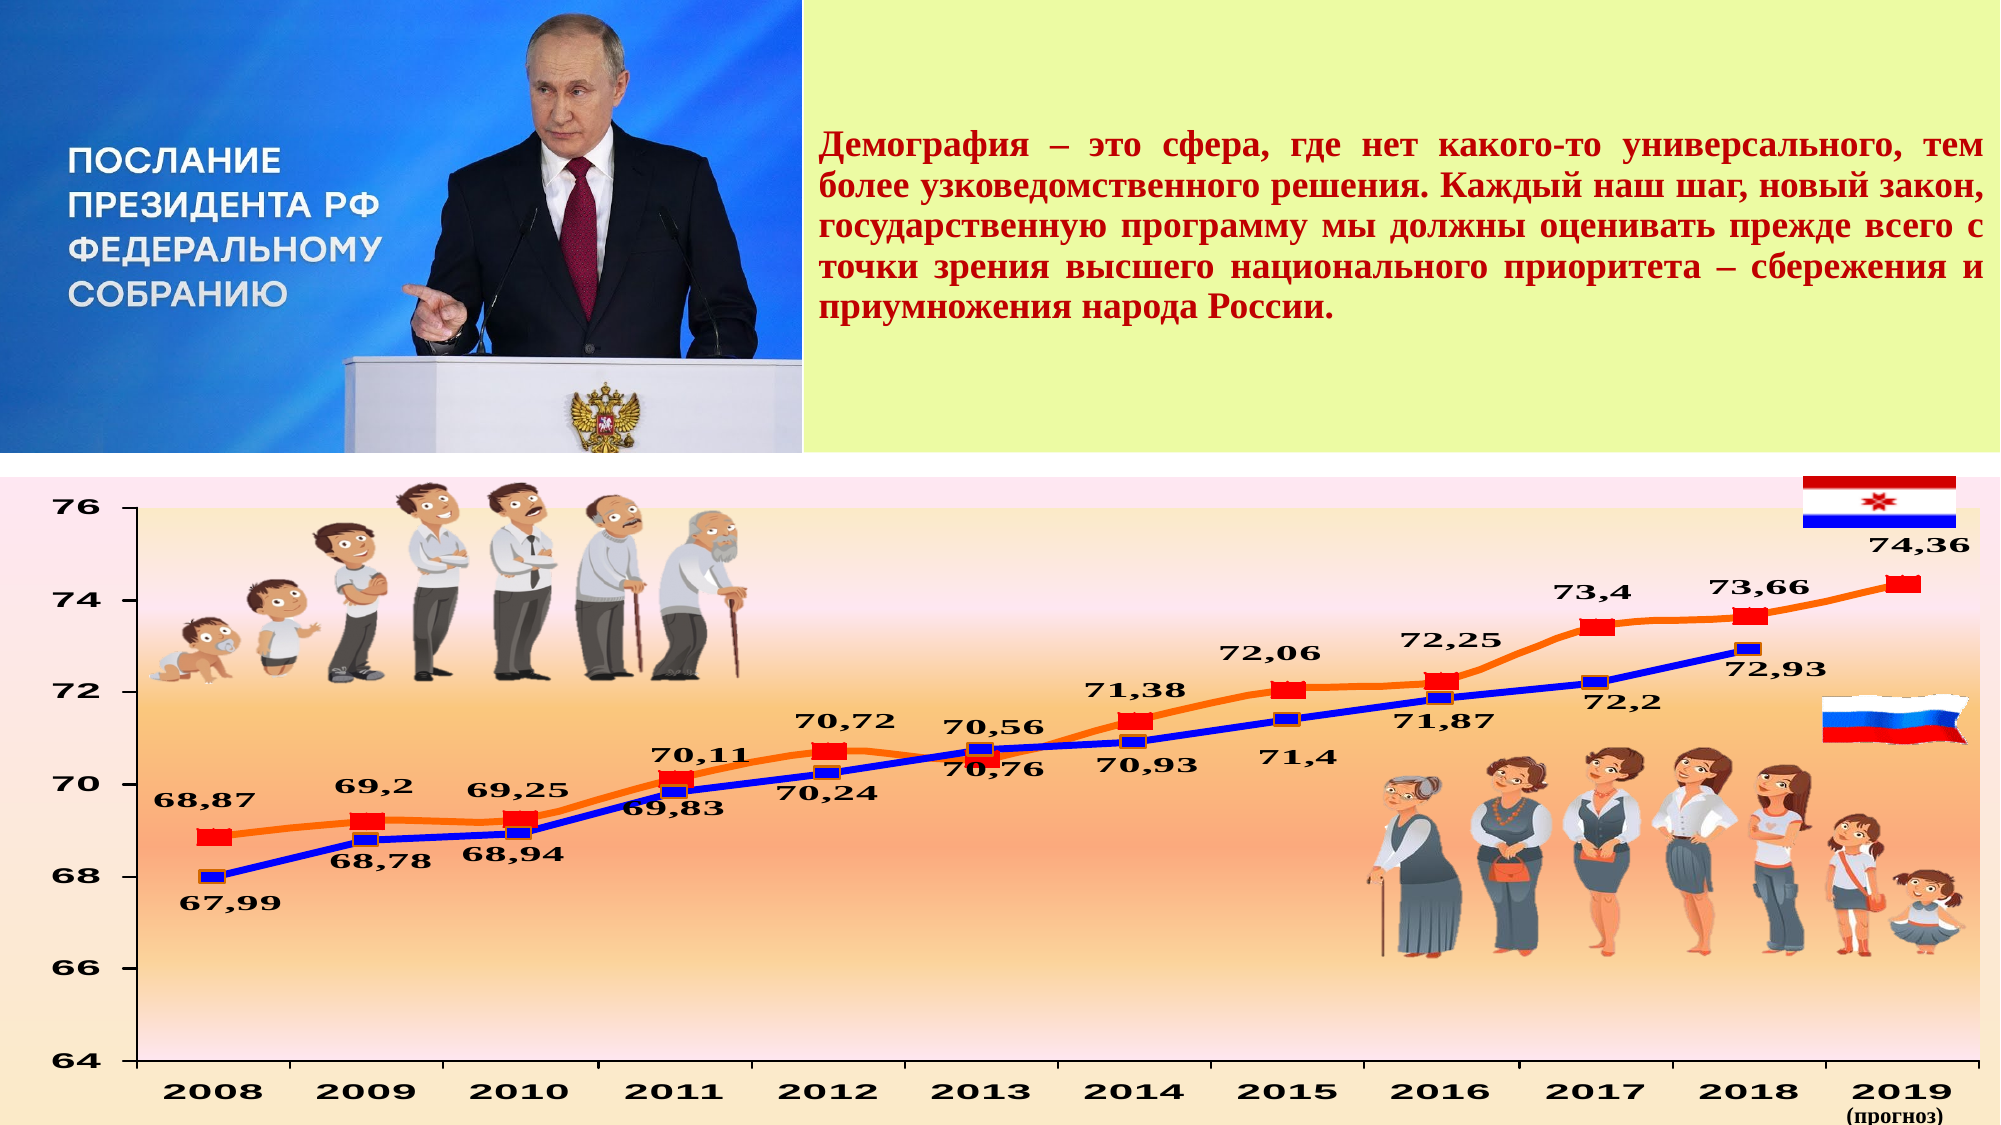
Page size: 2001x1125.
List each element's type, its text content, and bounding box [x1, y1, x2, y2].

picture [149, 482, 748, 684]
picture [0, 0, 802, 453]
title Демография – это сфера, где нет какого-то универсального, тем более узковедомственного решения. Каждый наш шаг, новый закон, государственную программу мы должны оценивать прежде всего с точки зрения высшего национального приоритета – сбережения и приумножения народа России. [803, 0, 2000, 453]
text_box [0, 477, 2000, 1125]
picture [1803, 476, 1956, 528]
picture [1322, 692, 2000, 988]
